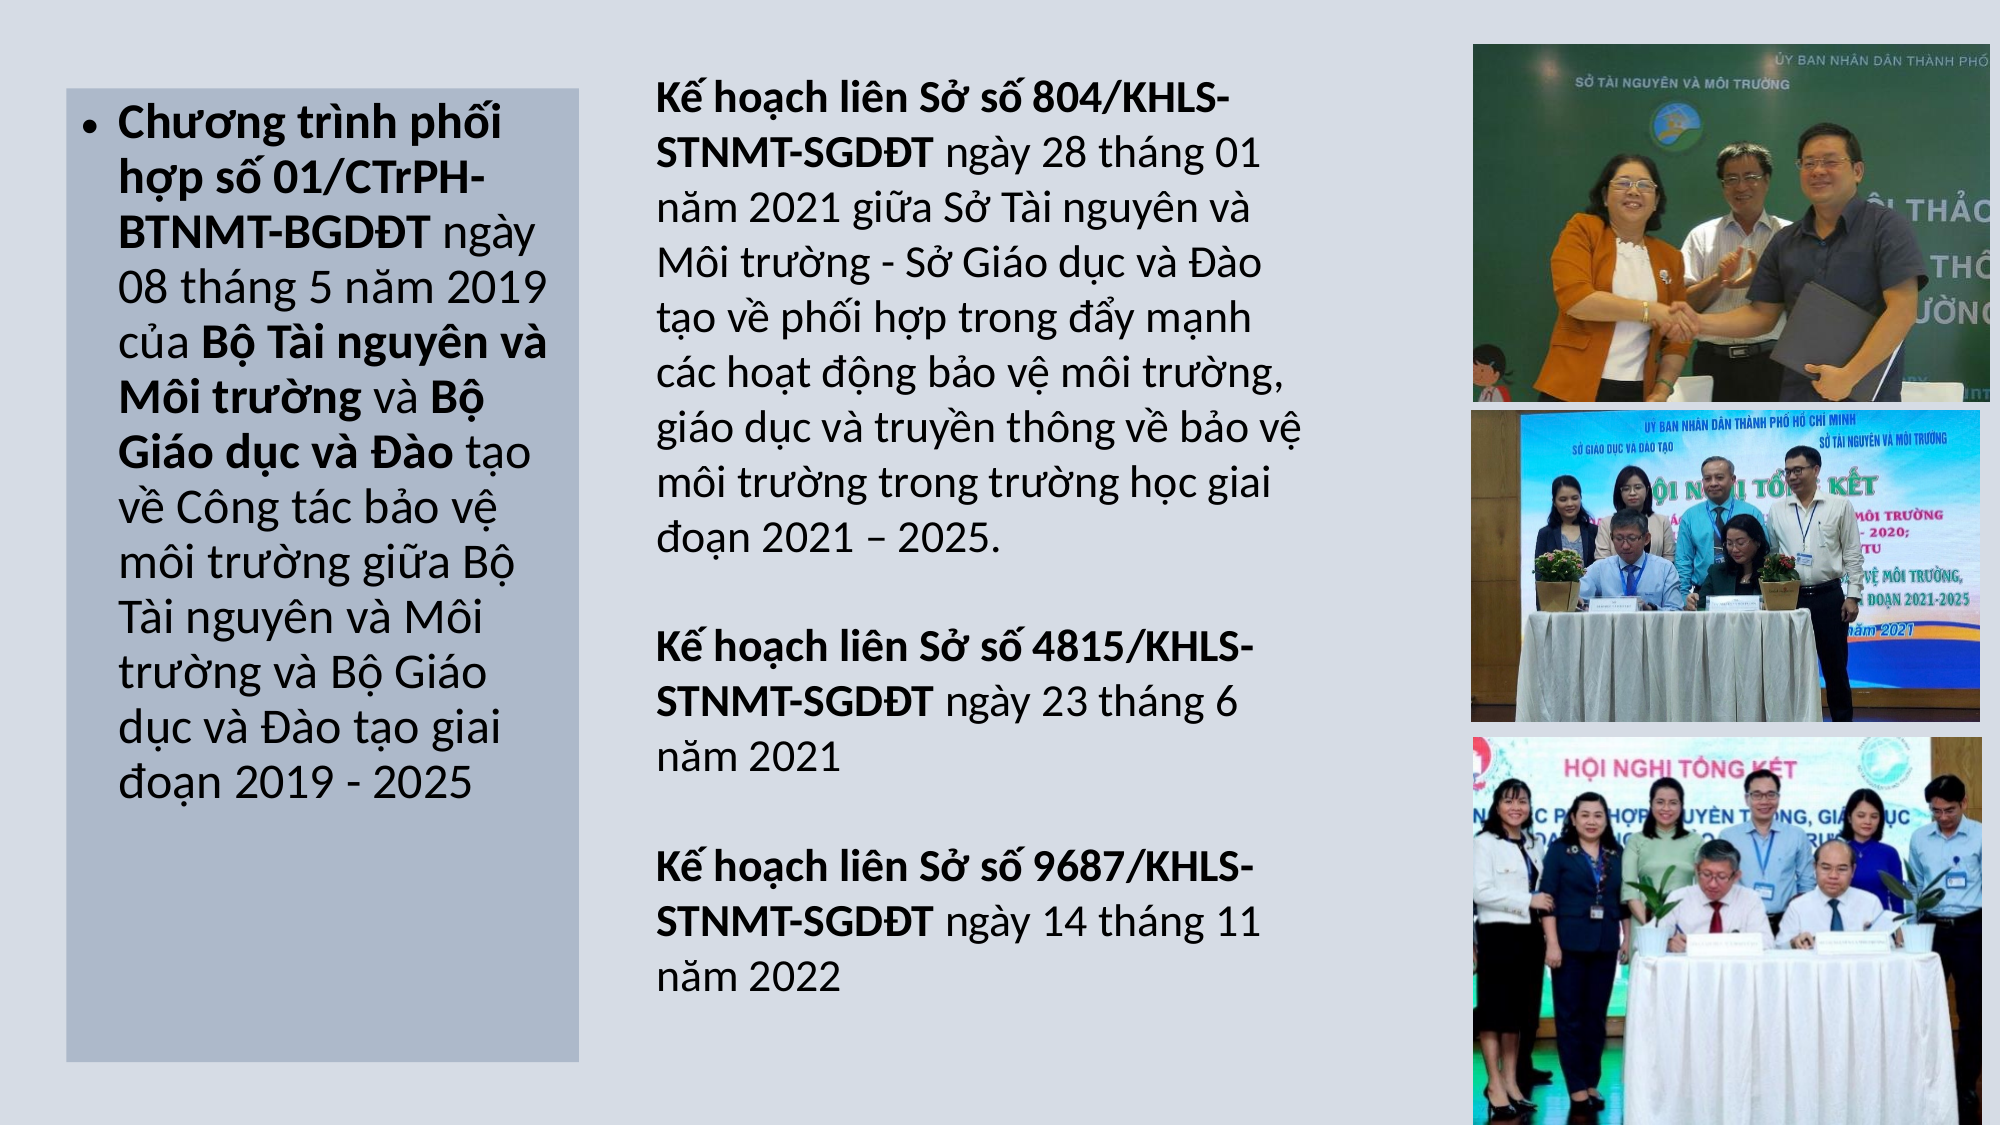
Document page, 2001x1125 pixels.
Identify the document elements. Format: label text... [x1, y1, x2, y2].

list Chương trình phối hợp số 01/CTrPH-BTNMT-BGDĐT ngày 08 tháng 5 năm 2019 của Bộ Tài nguyên và Môi trường và Bộ Giáo dục và Đào tạo về Công tác bảo vệ môi trường giữa Bộ Tài nguyên và Môi trường và Bộ Giáo dục và Đào tạo giai đoạn 2019 - 2025 [66, 88, 579, 1063]
picture [1643, 422, 1656, 434]
picture [1473, 737, 1982, 1125]
picture [1473, 44, 1990, 402]
picture [1471, 410, 1980, 722]
text_box Kế hoạch liên Sở số 804/KHLS-STNMT-SGDĐT ngày 28 tháng 01 năm 2021 giữa Sở Tài nguyên và Môi trường - Sở Giáo dục và Đào tạo về phối hợp trong đẩy mạnh các hoạt động bảo vệ môi trường, giáo dục và truyền thông về bảo vệ môi trường trong trường học giai đoạn 2021 – 2025. Kế hoạch liên Sở số 4815/KHLS-STNMT-SGDĐT ngày 23 tháng 6 năm 2021 Kế hoạch liên Sở số 9687/KHLS-STNMT-SGDĐT ngày 14 tháng 11 năm 2022 [641, 58, 1331, 1009]
